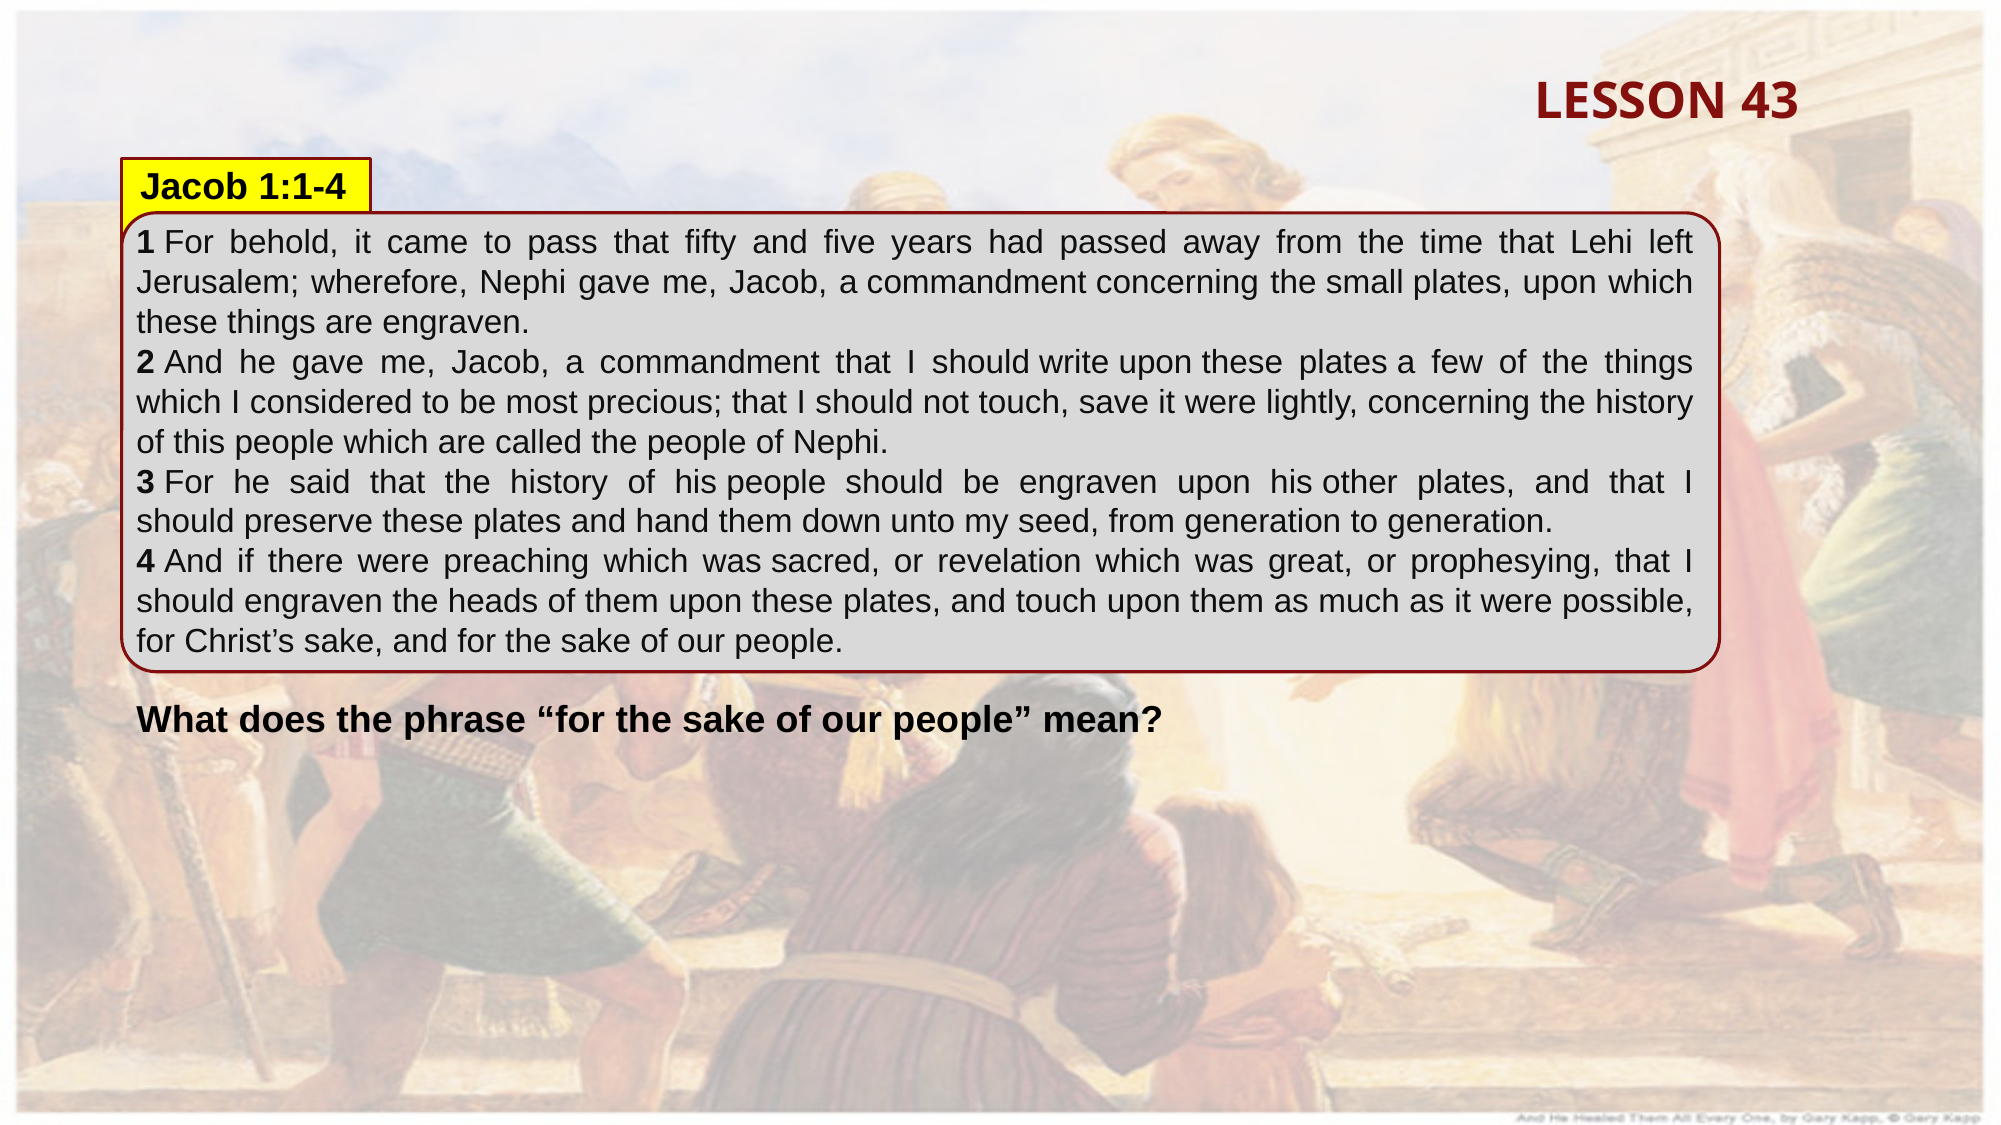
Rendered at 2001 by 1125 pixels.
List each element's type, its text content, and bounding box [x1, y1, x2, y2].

text_box 1 For behold, it came to pass that fifty and five years had passed away from the time that Lehi left Jerusalem; wherefore, Nephi gave me, Jacob, a commandment concerning the small plates, upon which these things are engraven. 2 And he gave me, Jacob, a commandment that I should write upon these plates a few of the things which I considered to be most precious; that I should not touch, save it were lightly, concerning the history of this people which are called the people of Nephi. 3 For he said that the history of his people should be engraven upon his other plates, and that I should preserve these plates and hand them down unto my seed, from generation to generation. 4 And if there were preaching which was sacred, or revelation which was great, or prophesying, that I should engraven the heads of them upon these plates, and touch upon them as much as it were possible, for Christ’s sake, and for the sake of our people. [121, 212, 1711, 667]
text_box [120, 157, 125, 239]
text_box [135, 667, 1706, 674]
text_box LESSON 43 [1519, 60, 1829, 183]
text_box [1711, 222, 1722, 663]
text_box Jacob 1:1-4 [125, 154, 372, 212]
text_box What does the phrase “for the sake of our people” mean? [121, 687, 1250, 748]
